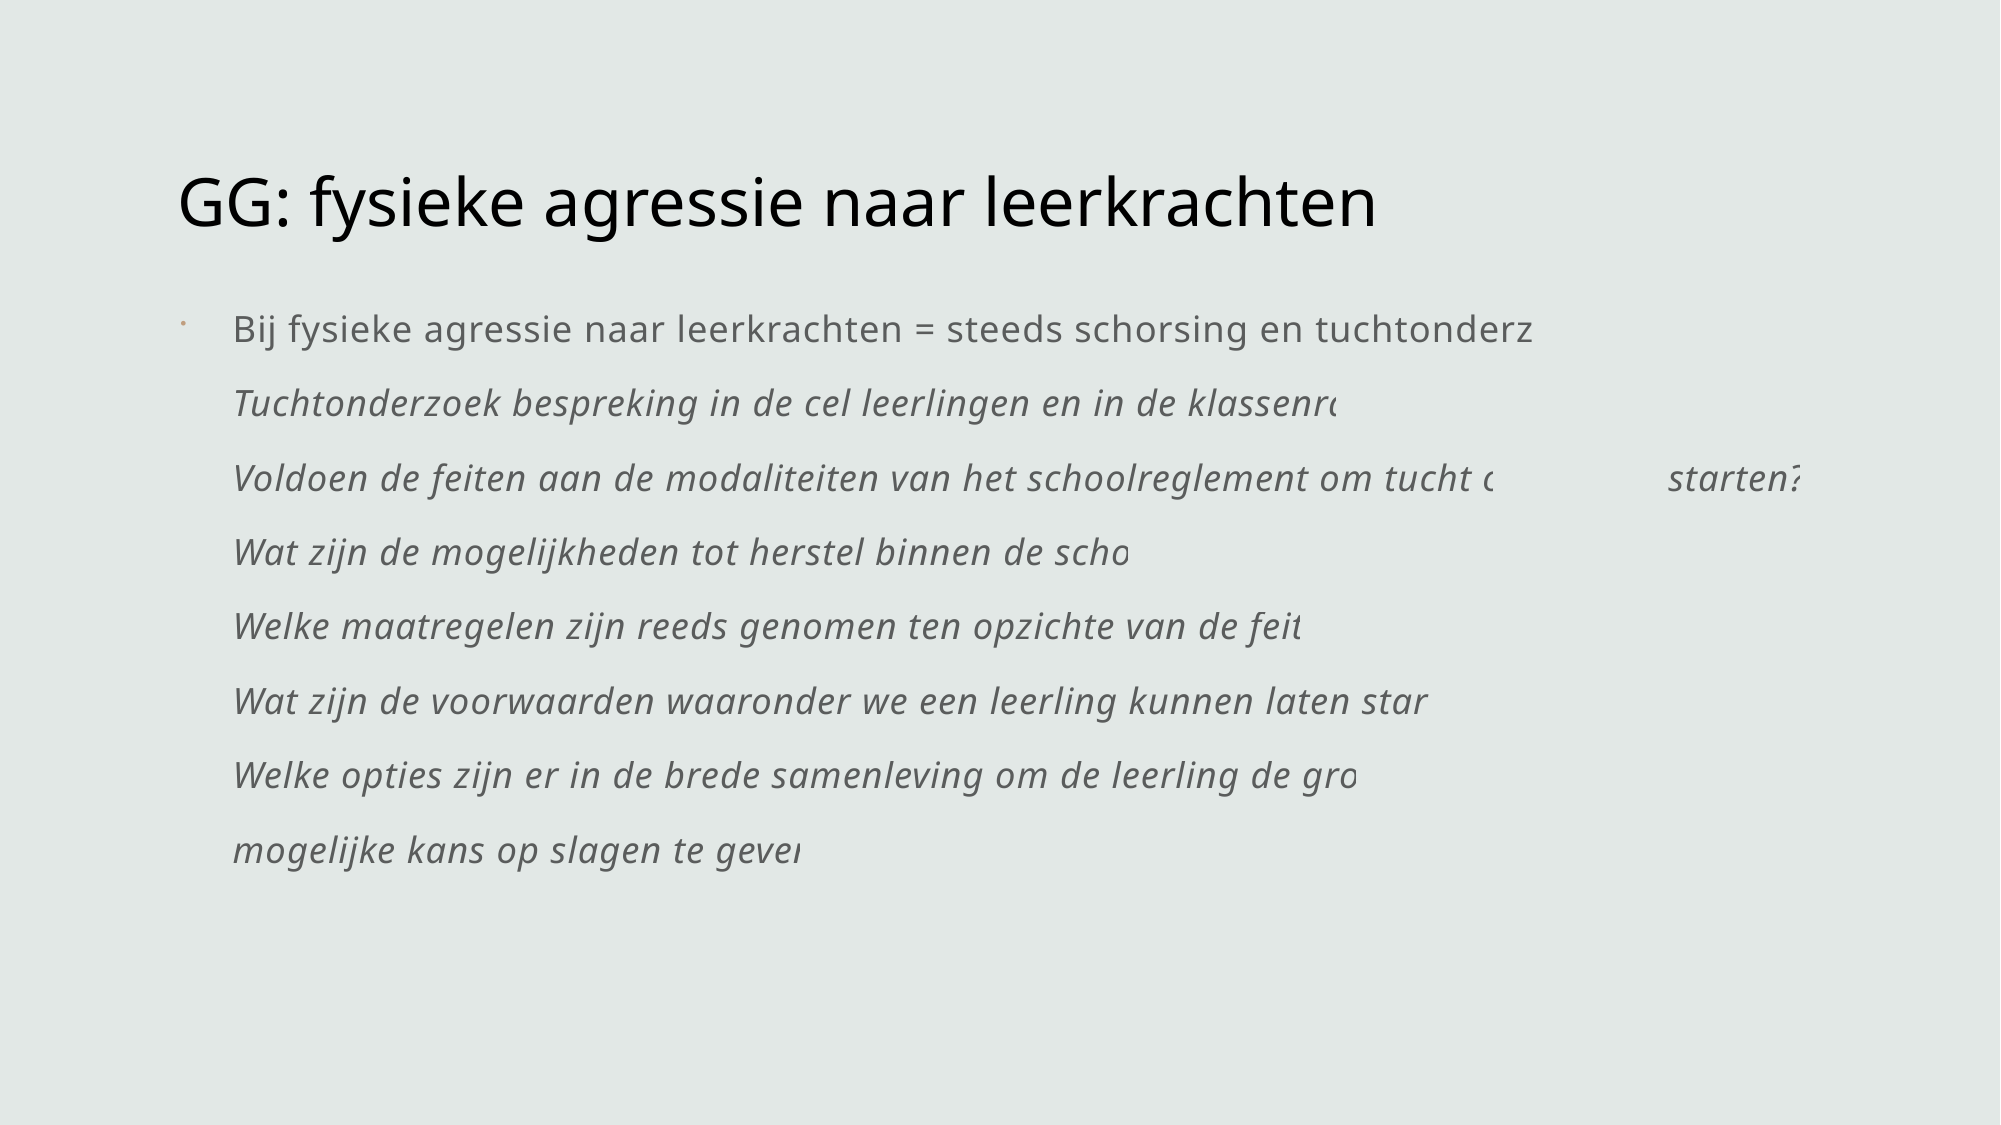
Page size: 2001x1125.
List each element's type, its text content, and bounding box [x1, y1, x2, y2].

list Bij fysieke agressie naar leerkrachten = steeds schorsing en tuchtonderzoek: Tuchtonderzoek bespreking in de cel leerlingen en in de klassenraad: Voldoen de feiten aan de modaliteiten van het schoolreglement om tucht op te starten? Wat zijn de mogelijkheden tot herstel binnen de school? Welke maatregelen zijn reeds genomen ten opzichte van de feiten? Wat zijn de voorwaarden waaronder we een leerling kunnen laten starten? Welke opties zijn er in de brede samenleving om de leerling de grootst mogelijke kans op slagen te geven? [162, 276, 1838, 940]
title GG: fysieke agressie naar leerkrachten [162, 64, 1838, 248]
